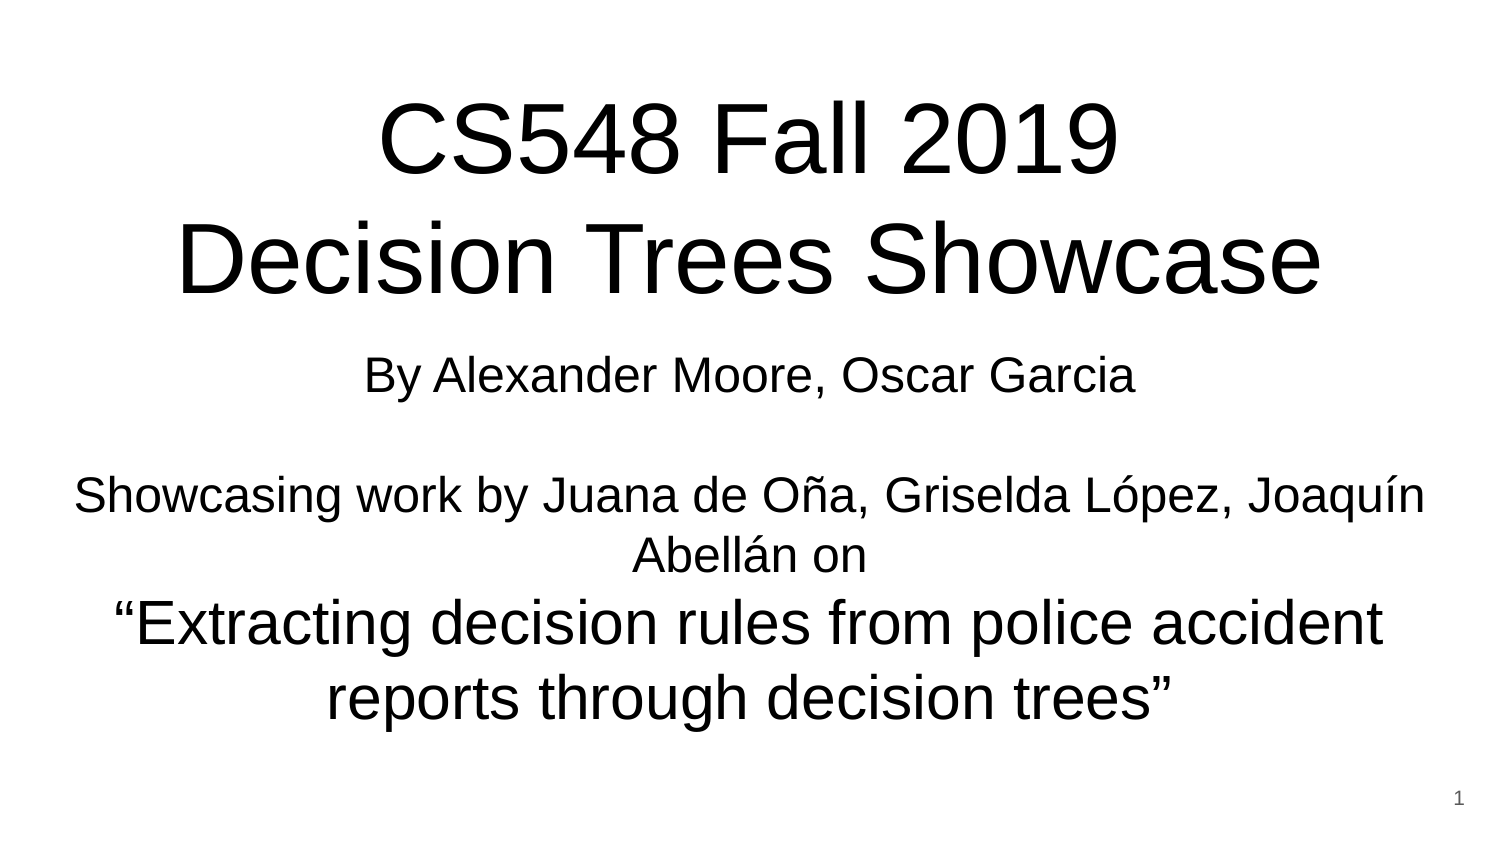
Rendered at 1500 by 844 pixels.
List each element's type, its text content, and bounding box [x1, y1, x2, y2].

title CS548 Fall 2019 Decision Trees Showcase [51, 24, 1449, 329]
slide_number 1 [1389, 764, 1480, 830]
title By Alexander Moore, Oscar Garcia Showcasing work by Juana de Oña, Griselda López, Joaquín Abellán on “Extracting decision rules from police accident reports through decision trees” [51, 389, 1449, 748]
